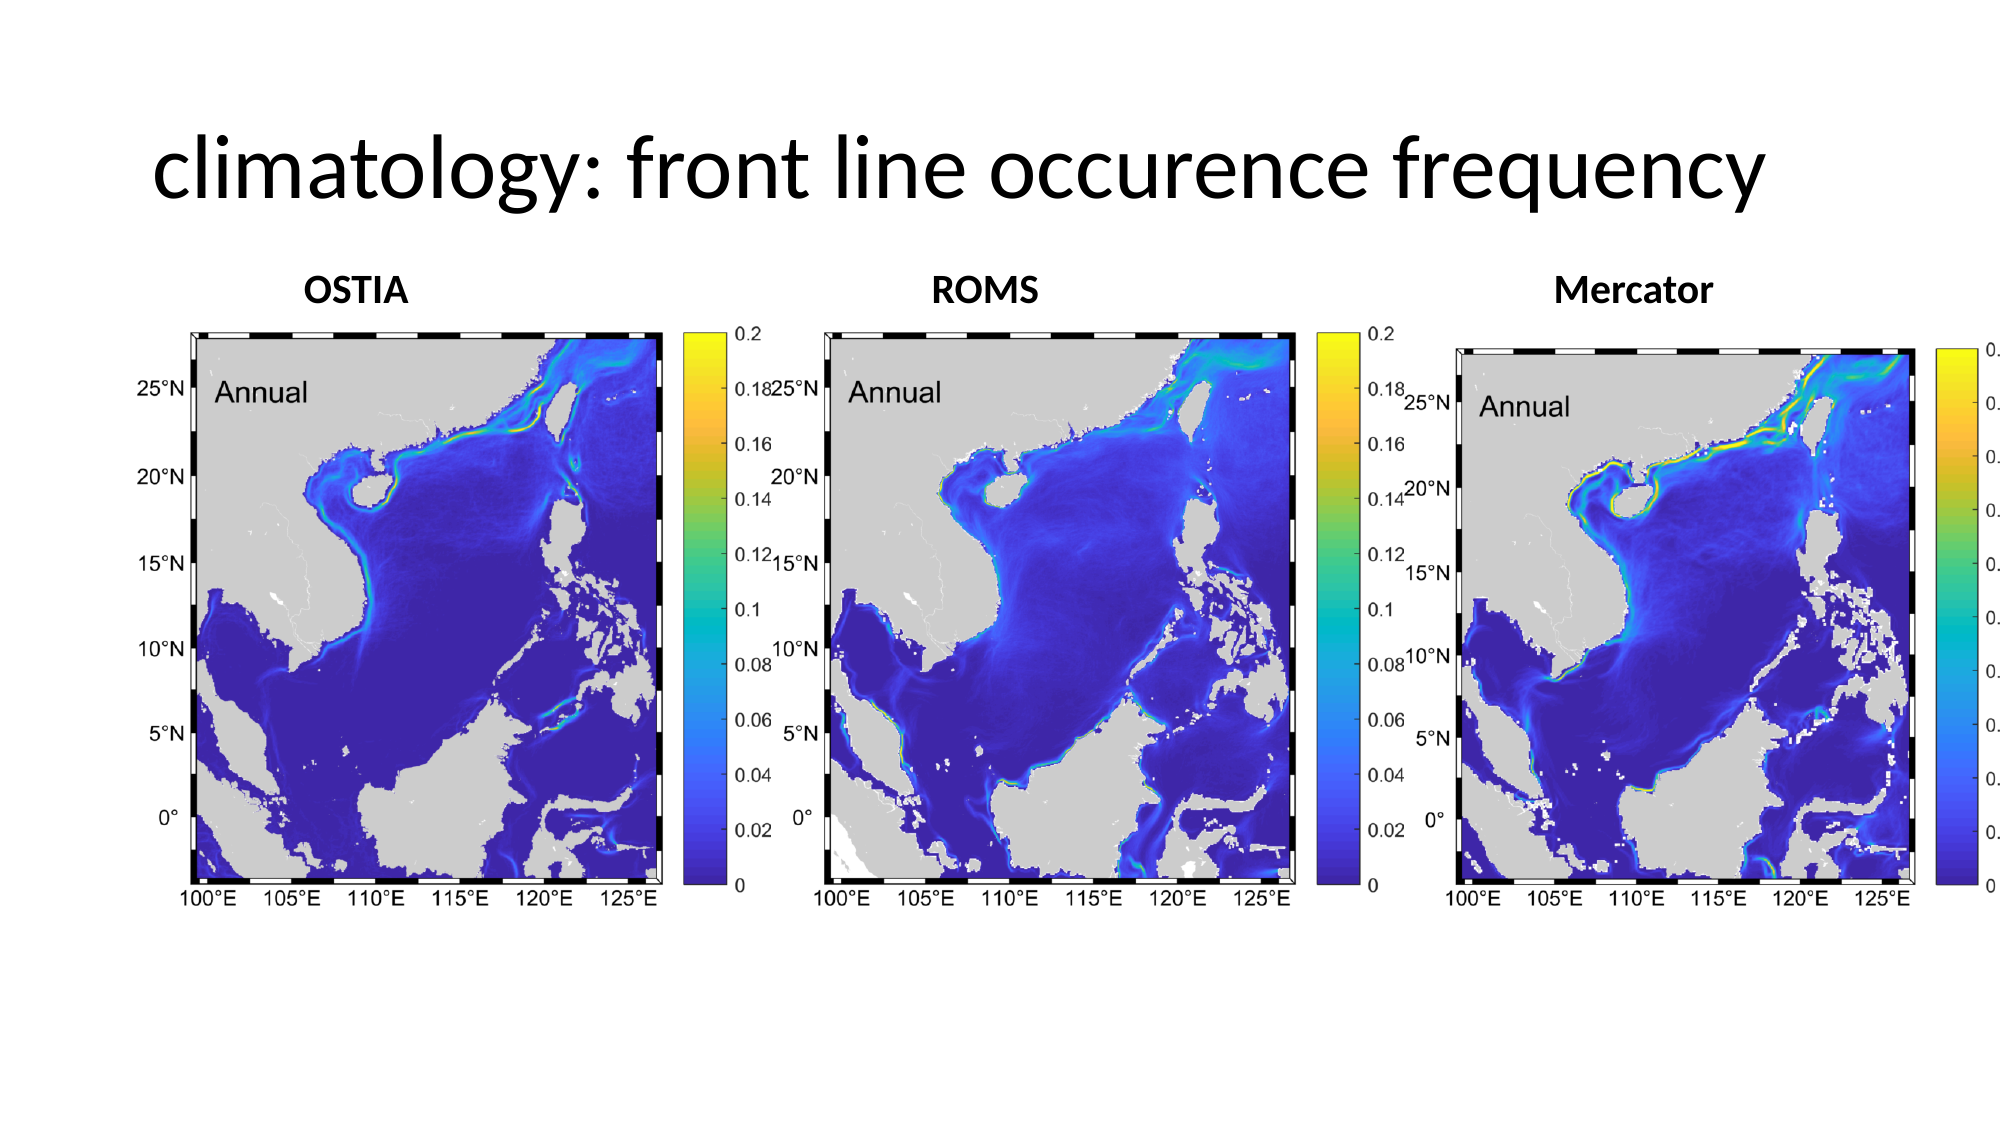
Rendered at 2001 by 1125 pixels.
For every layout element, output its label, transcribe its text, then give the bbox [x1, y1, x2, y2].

text_box Mercator [1538, 254, 1761, 320]
text_box ROMS [916, 254, 1138, 320]
picture [137, 326, 2000, 906]
title climatology: front line occurence frequency [137, 59, 1863, 278]
text_box OSTIA [289, 254, 511, 320]
